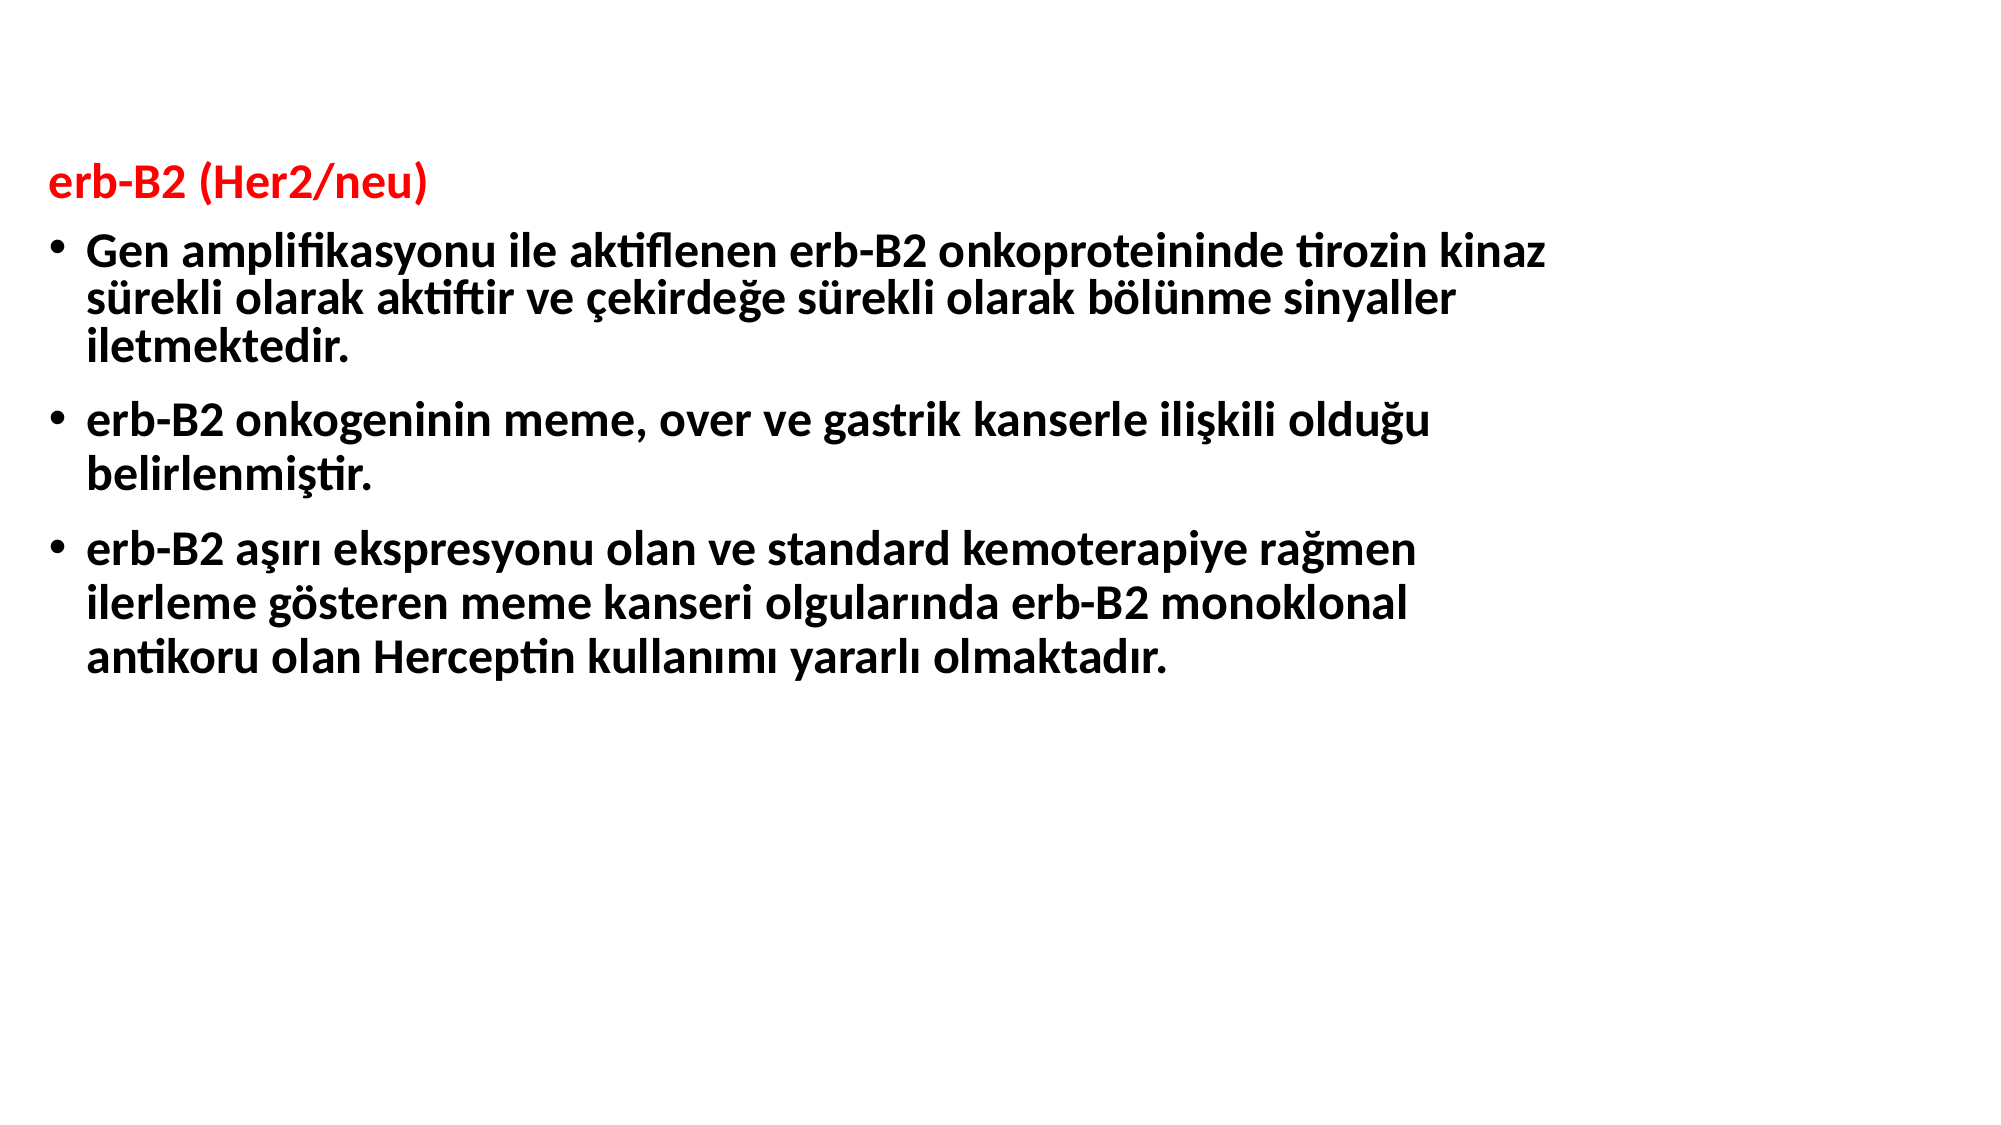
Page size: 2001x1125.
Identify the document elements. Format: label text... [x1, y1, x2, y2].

list erb-B2 (Her2/neu) Gen amplifikasyonu ile aktiflenen erb-B2 onkoproteininde tirozin kinaz sürekli olarak aktiftir ve çekirdeğe sürekli olarak bölünme sinyaller iletmektedir. erb-B2 onkogeninin meme, over ve gastrik kanserle ilişkili olduğu belirlenmiştir. erb-B2 aşırı ekspresyonu olan ve standard kemoterapiye rağmen ilerleme gösteren meme kanseri olgularında erb-B2 monoklonal antikoru olan Herceptin kullanımı yararlı olmaktadır. [33, 152, 1589, 1106]
